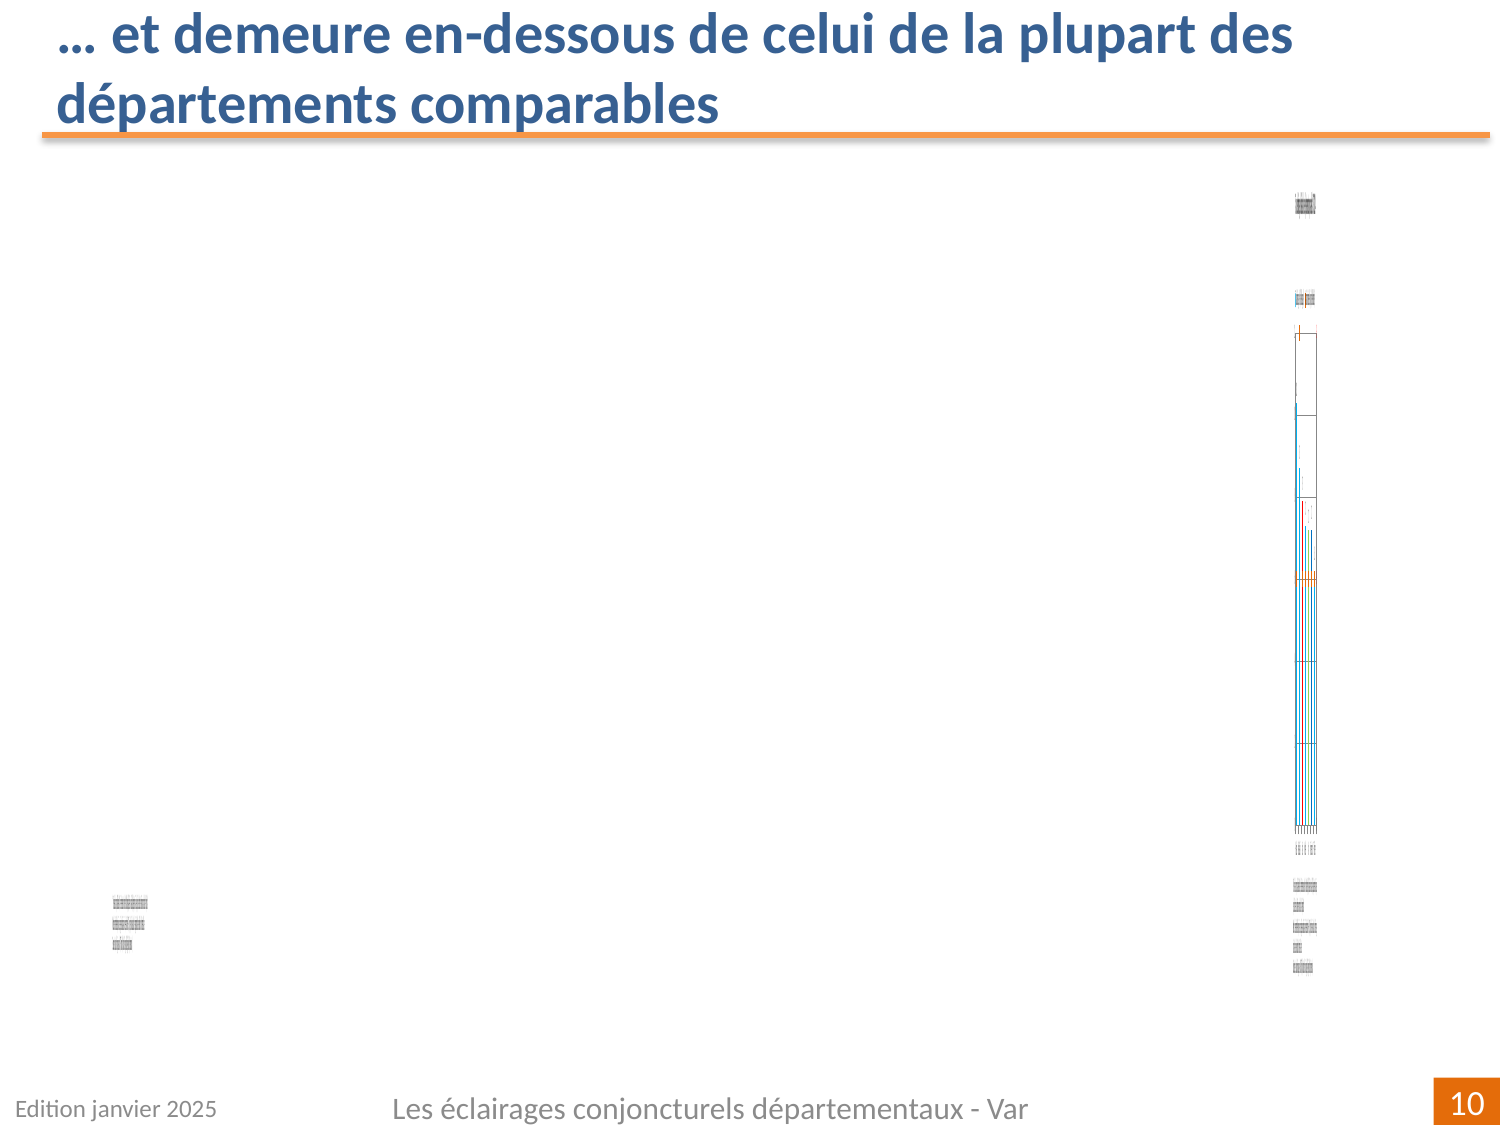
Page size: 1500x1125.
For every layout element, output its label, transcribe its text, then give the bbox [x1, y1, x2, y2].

slide_number Edition janvier 2025 [0, 1077, 350, 1125]
footer Les éclairages conjoncturels départementaux - Var [365, 1077, 1058, 1125]
text_box … et demeure en-dessous de celui de la plupart des départements comparables [41, 0, 1500, 143]
slide_number 10 [1433, 1077, 1500, 1125]
chart [112, 173, 1319, 1028]
